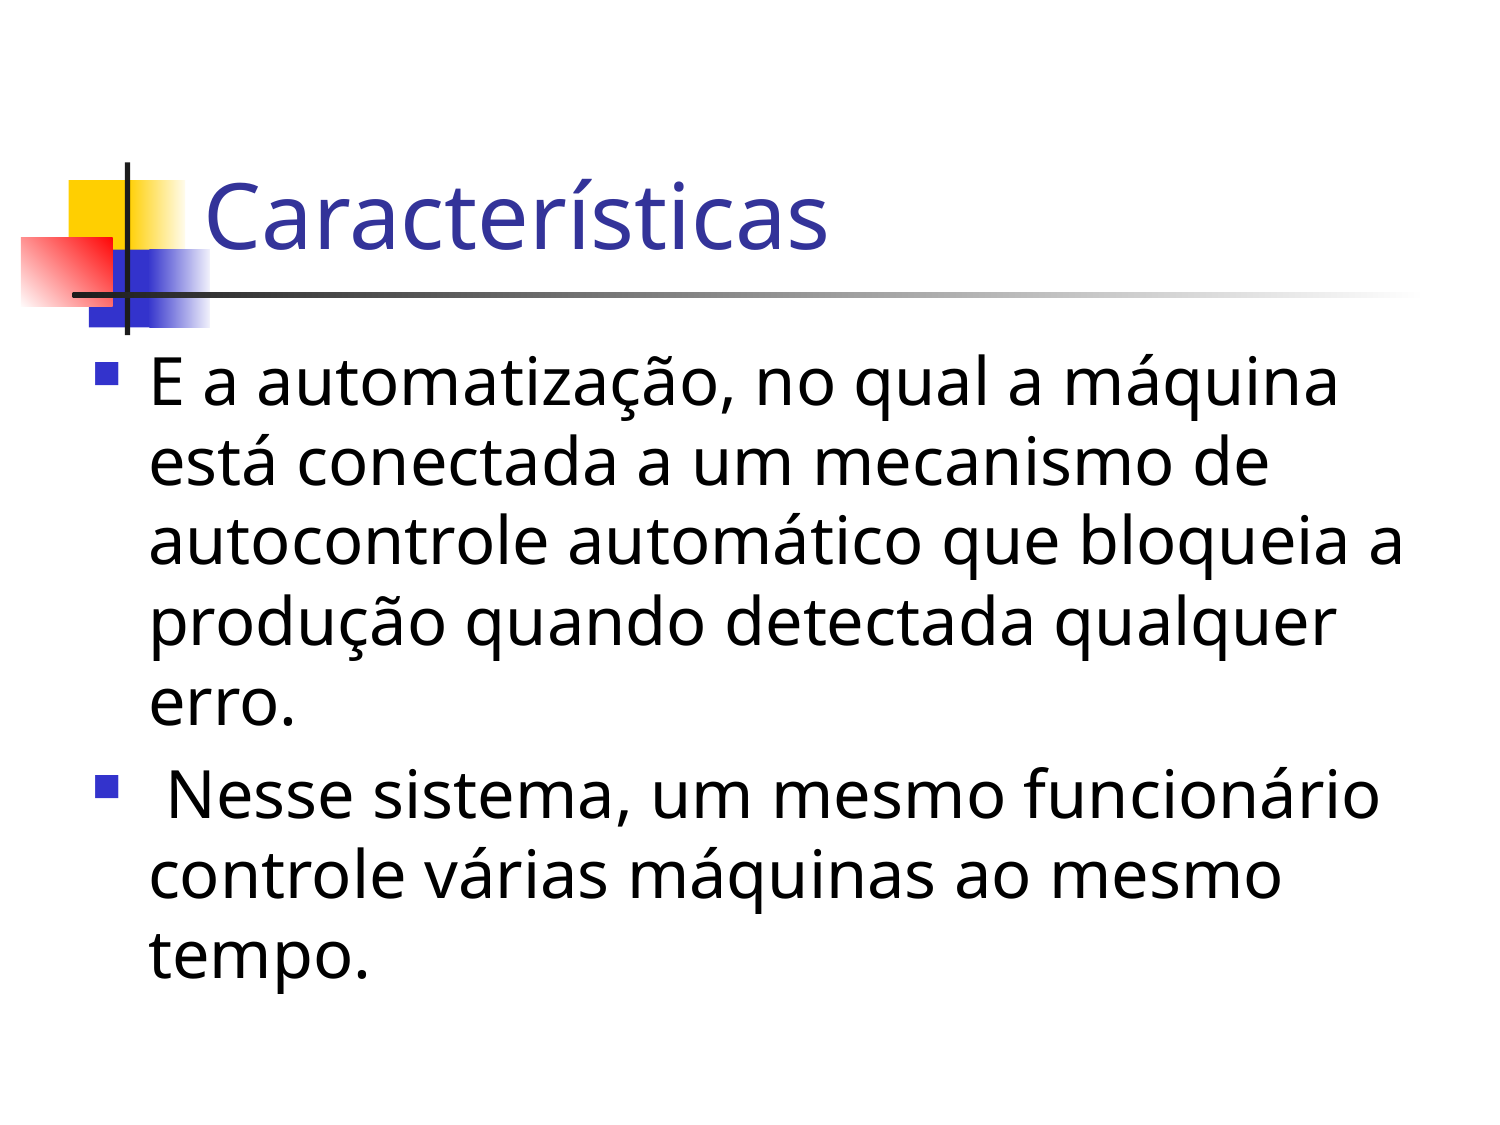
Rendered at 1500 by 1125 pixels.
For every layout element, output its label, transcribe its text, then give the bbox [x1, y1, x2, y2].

title Características [188, 34, 1468, 276]
list E a automatização, no qual a máquina está conectada a um mecanismo de autocontrole automático que bloqueia a produção quando detectada qualquer erro. Nesse sistema, um mesmo funcionário controle várias máquinas ao mesmo tempo. [76, 330, 1470, 1007]
